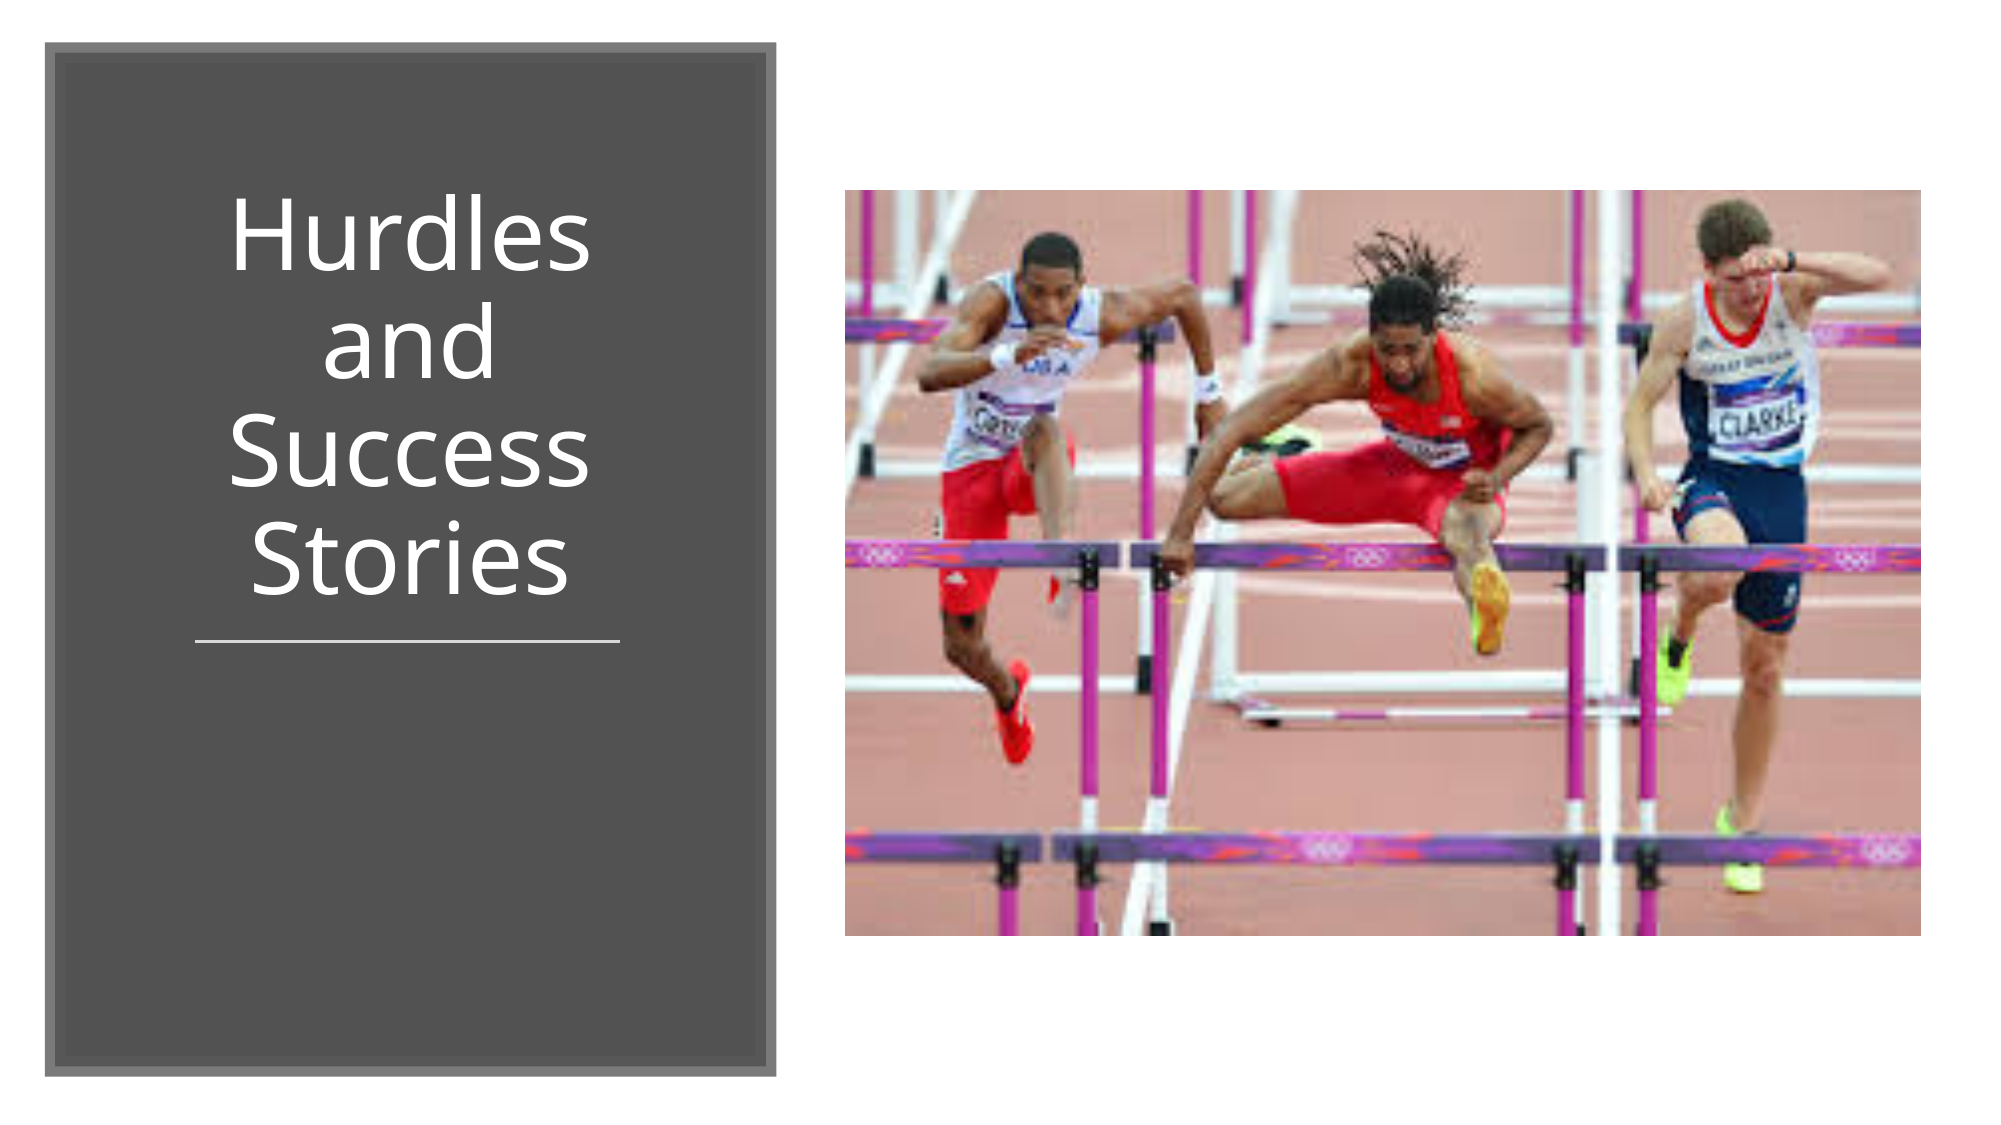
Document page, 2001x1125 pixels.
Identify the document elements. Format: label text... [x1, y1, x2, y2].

title Hurdles and Success Stories [110, 149, 711, 624]
text_box [54, 52, 767, 1067]
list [845, 190, 1921, 936]
